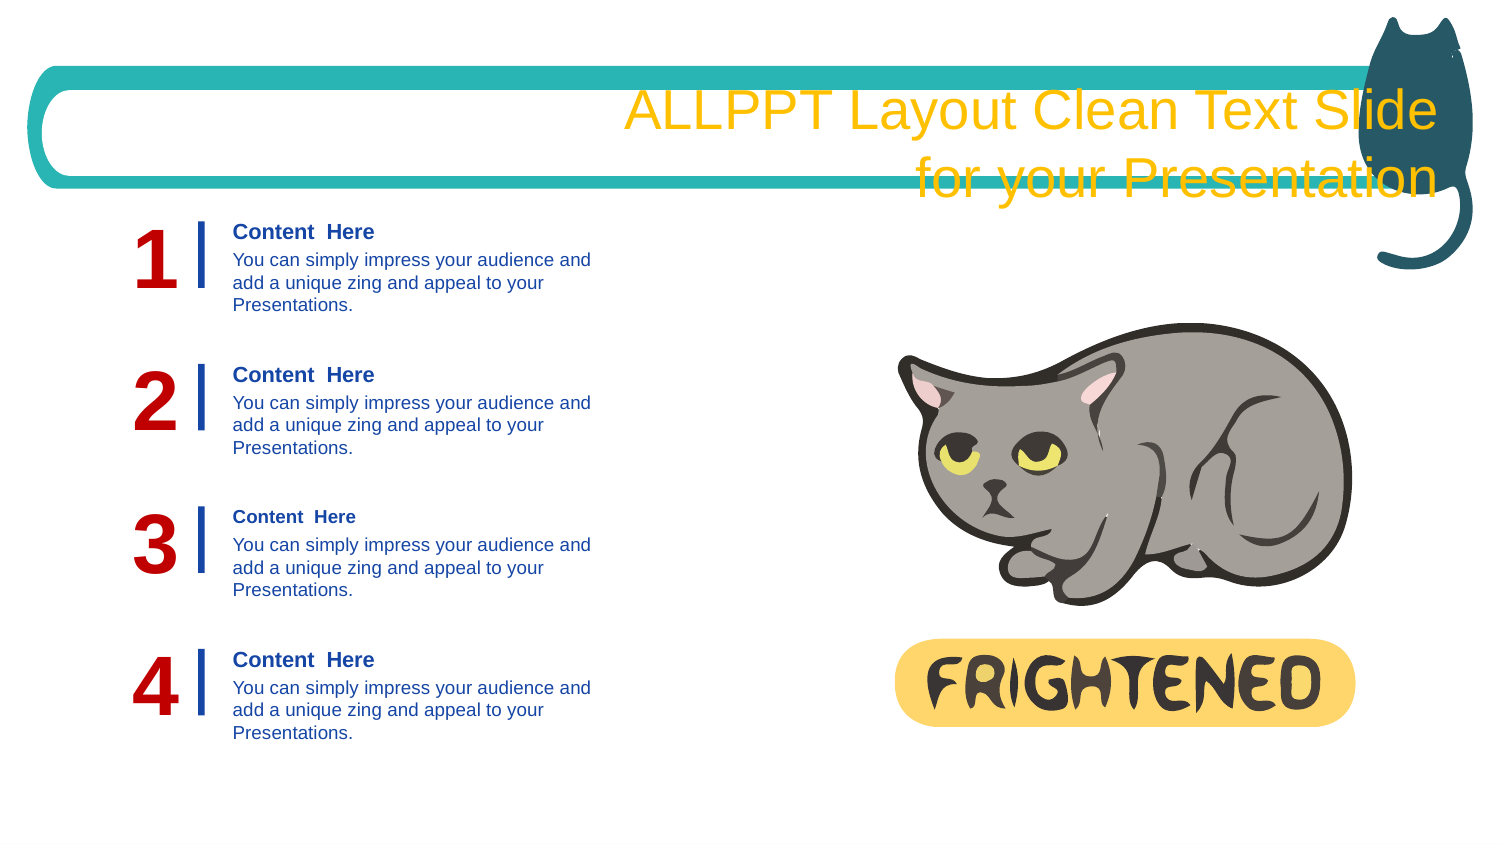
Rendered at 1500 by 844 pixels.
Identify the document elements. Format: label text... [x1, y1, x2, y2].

text_box 1 [132, 203, 186, 306]
text_box [196, 647, 207, 717]
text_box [217, 209, 641, 325]
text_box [217, 496, 641, 609]
text_box 3 [132, 488, 186, 591]
text_box 4 [132, 631, 186, 733]
text_box [196, 504, 207, 575]
text_box [196, 362, 207, 432]
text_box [217, 352, 641, 467]
text_box ALLPPT Layout Clean Text Slide for your Presentation [565, 66, 1454, 216]
text_box 2 [132, 346, 186, 448]
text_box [217, 637, 641, 752]
text_box [196, 219, 207, 290]
picture [893, 323, 1356, 727]
